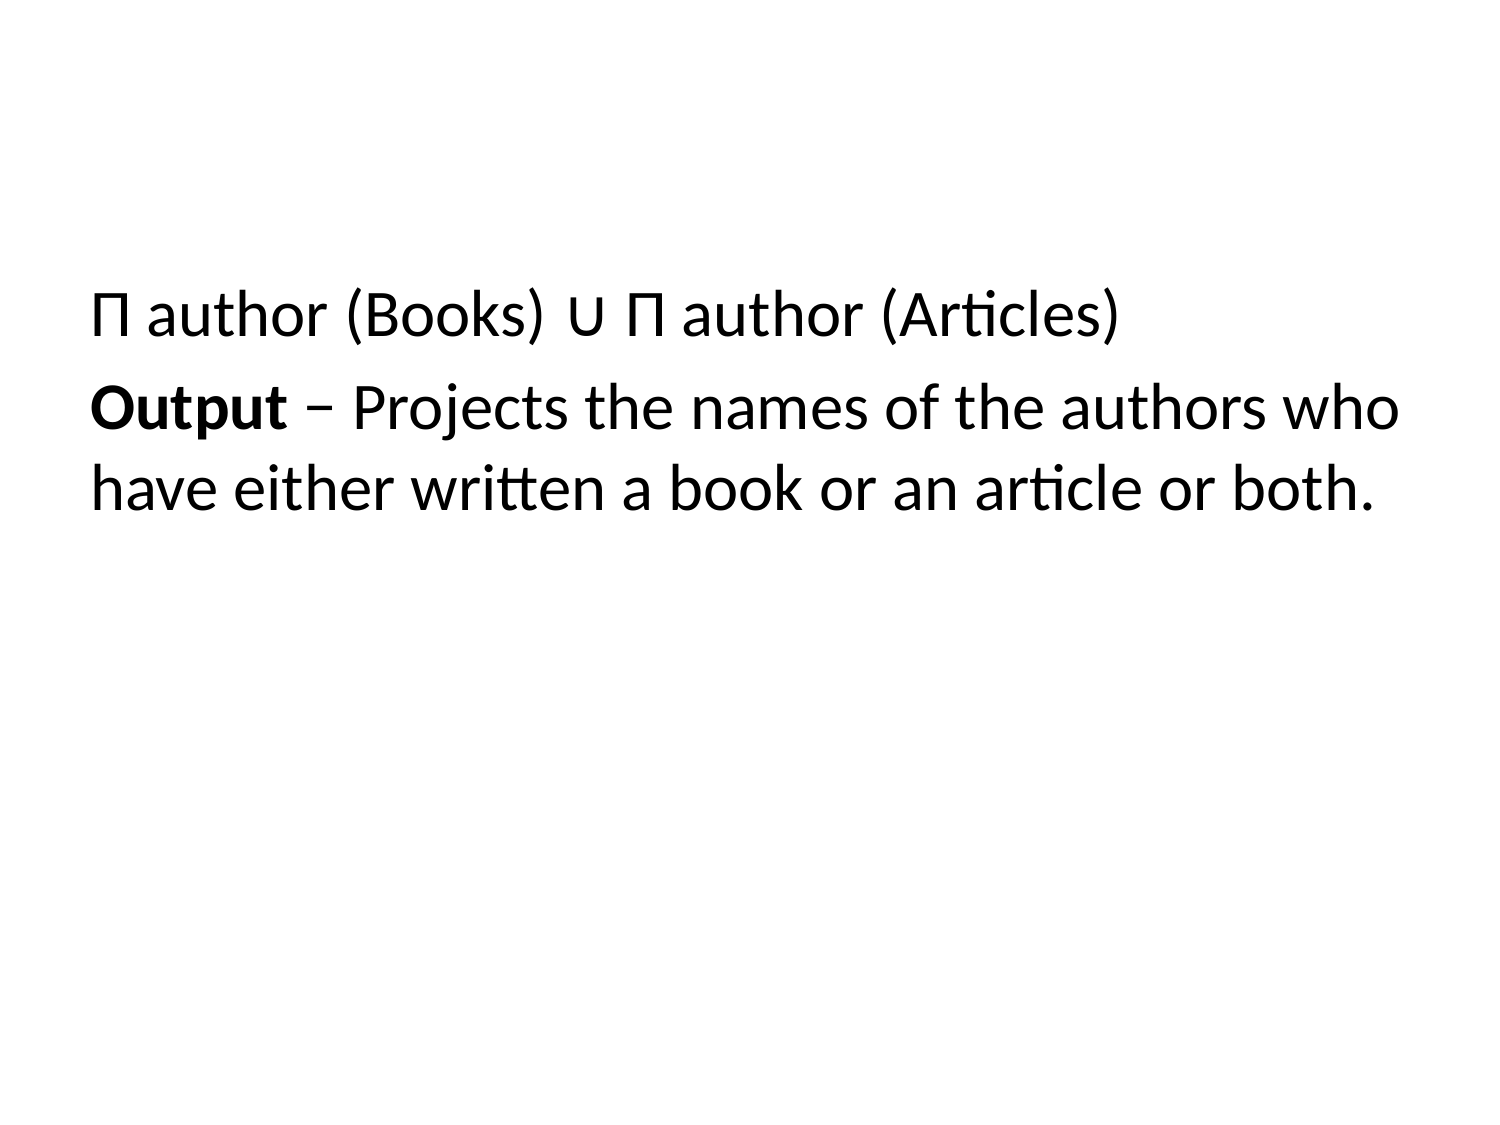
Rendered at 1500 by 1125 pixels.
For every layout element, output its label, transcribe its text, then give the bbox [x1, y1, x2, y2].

list Π author (Books) ∪ Π author (Articles) Output − Projects the names of the authors who have either written a book or an article or both. [75, 262, 1425, 1005]
